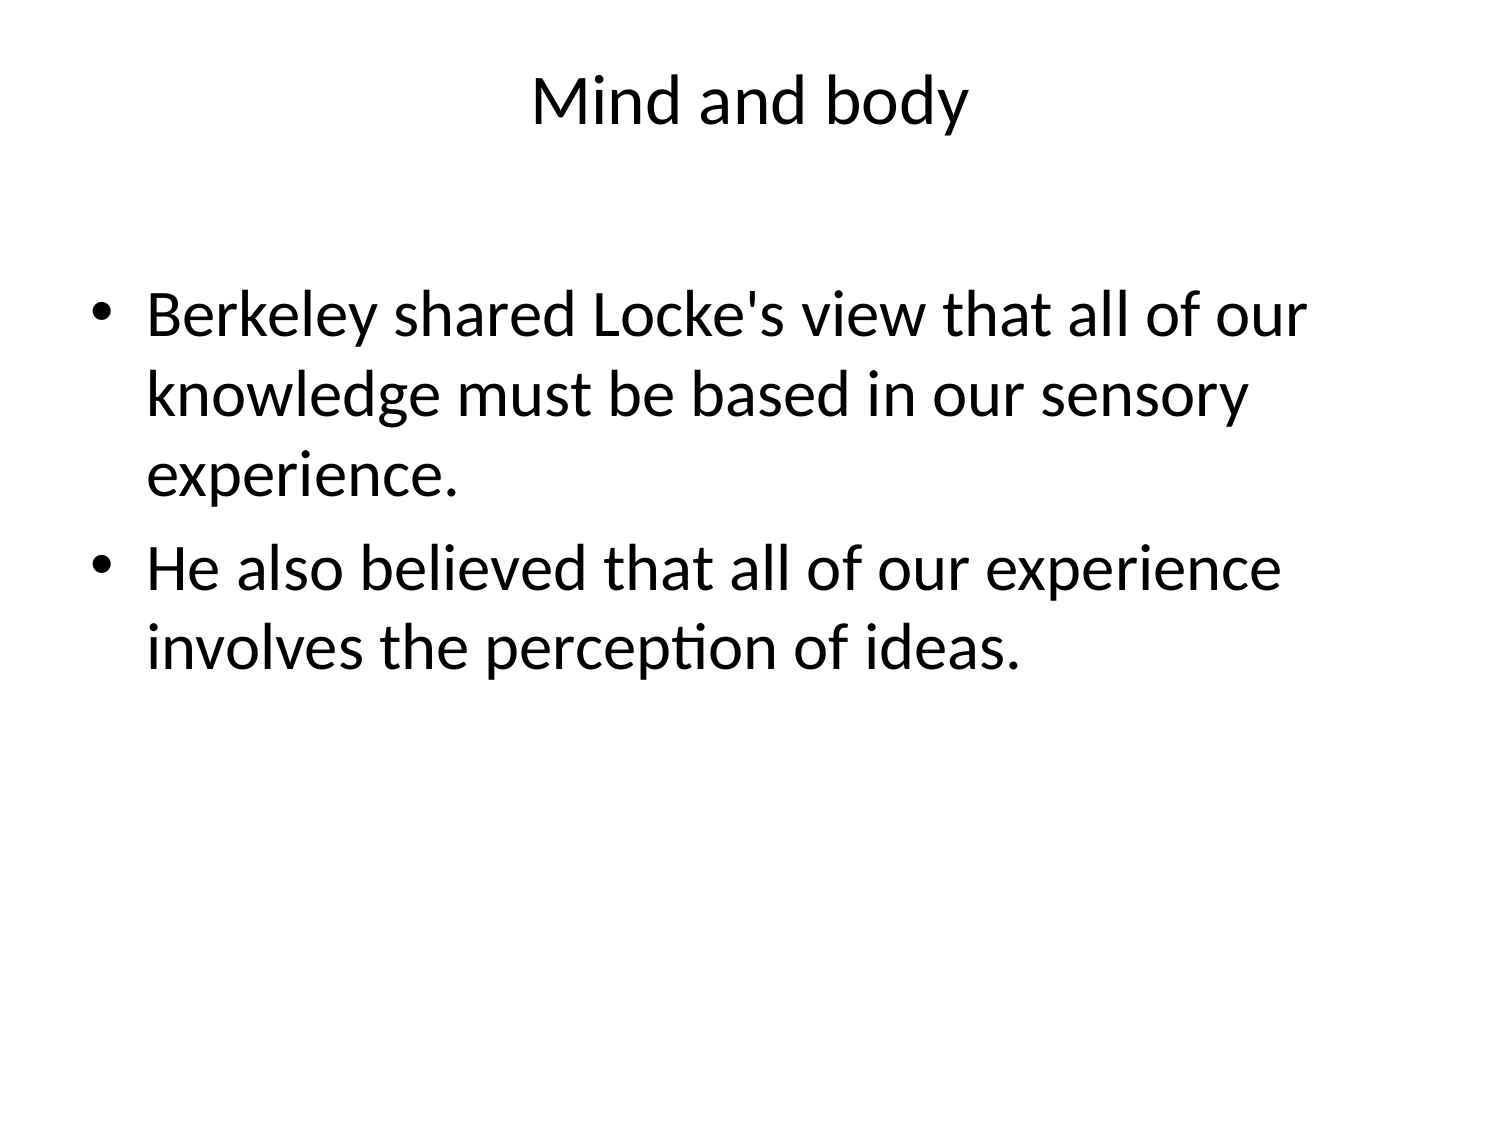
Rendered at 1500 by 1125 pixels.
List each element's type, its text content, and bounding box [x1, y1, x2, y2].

list Berkeley shared Locke's view that all of our knowledge must be based in our sensory experience. He also believed that all of our experience involves the perception of ideas. [75, 262, 1425, 1005]
title Mind and body [75, 45, 1425, 233]
